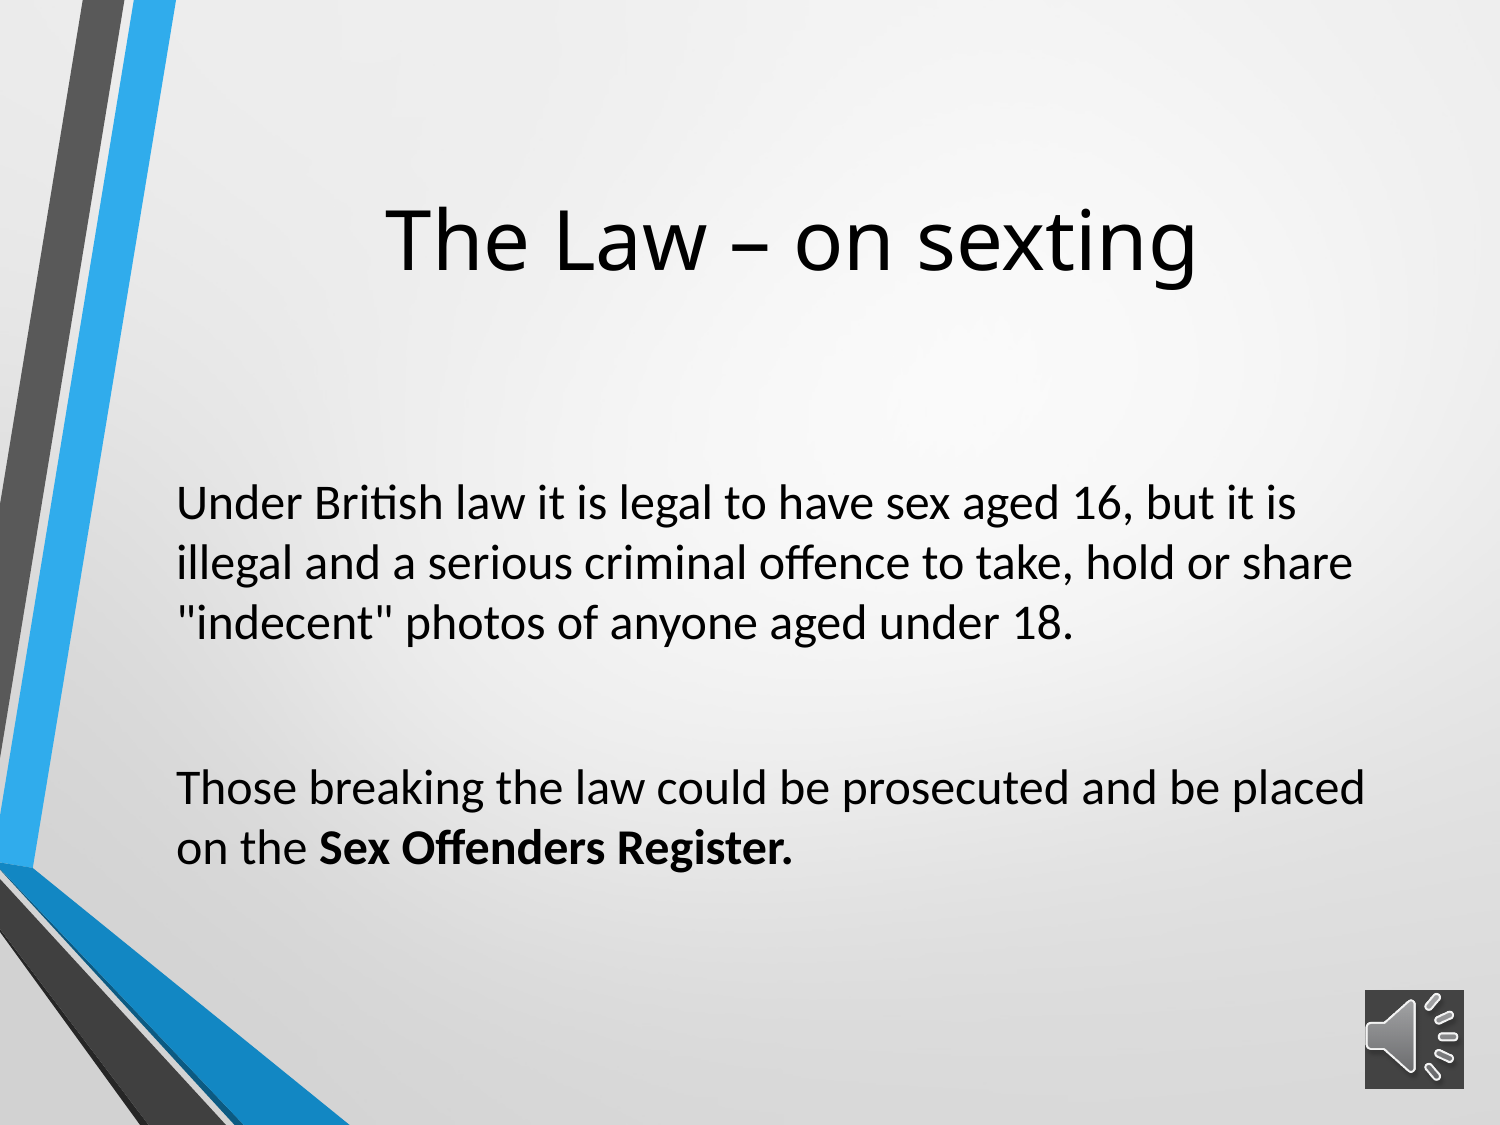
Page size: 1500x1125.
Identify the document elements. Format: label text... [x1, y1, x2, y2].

title The Law – on sexting [161, 75, 1425, 400]
picture [1364, 989, 1465, 1090]
list Under British law it is legal to have sex aged 16, but it is illegal and a serious criminal offence to take, hold or share "indecent" photos of anyone aged under 18. Those breaking the law could be prosecuted and be placed on the Sex Offenders Register. [161, 437, 1425, 989]
